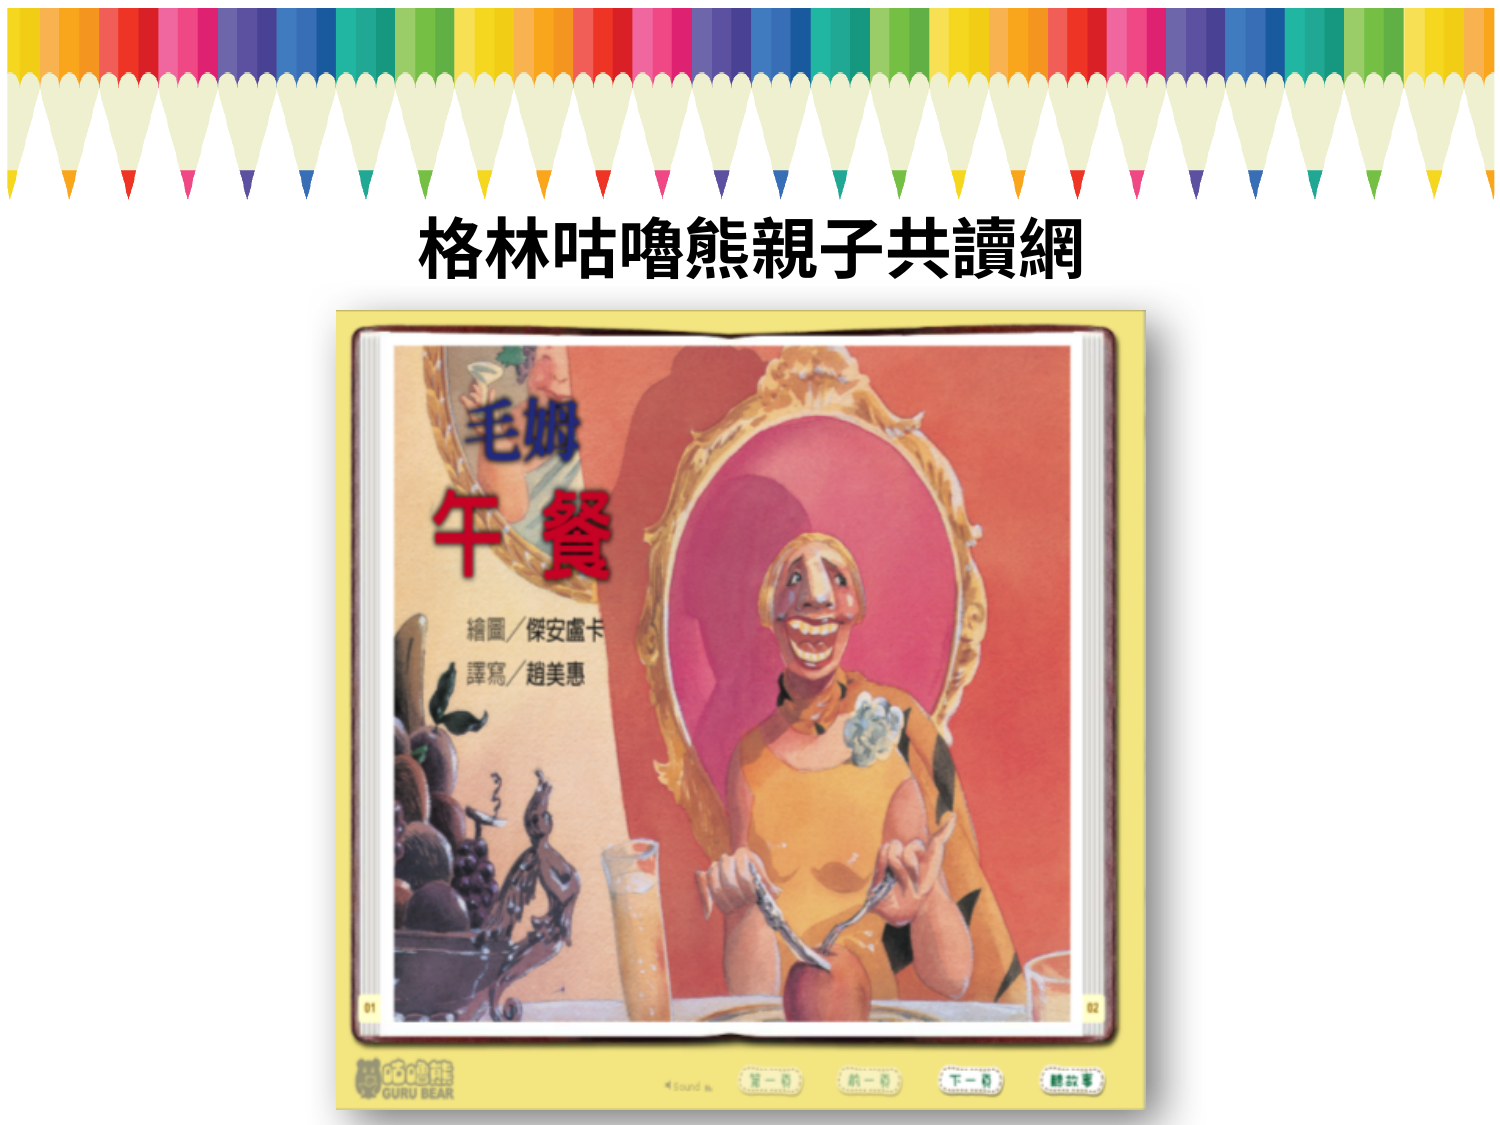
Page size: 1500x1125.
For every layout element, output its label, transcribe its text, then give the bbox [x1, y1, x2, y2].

title 格林咕嚕熊親子共讀網 [76, 153, 1427, 341]
picture [0, 0, 1500, 1125]
